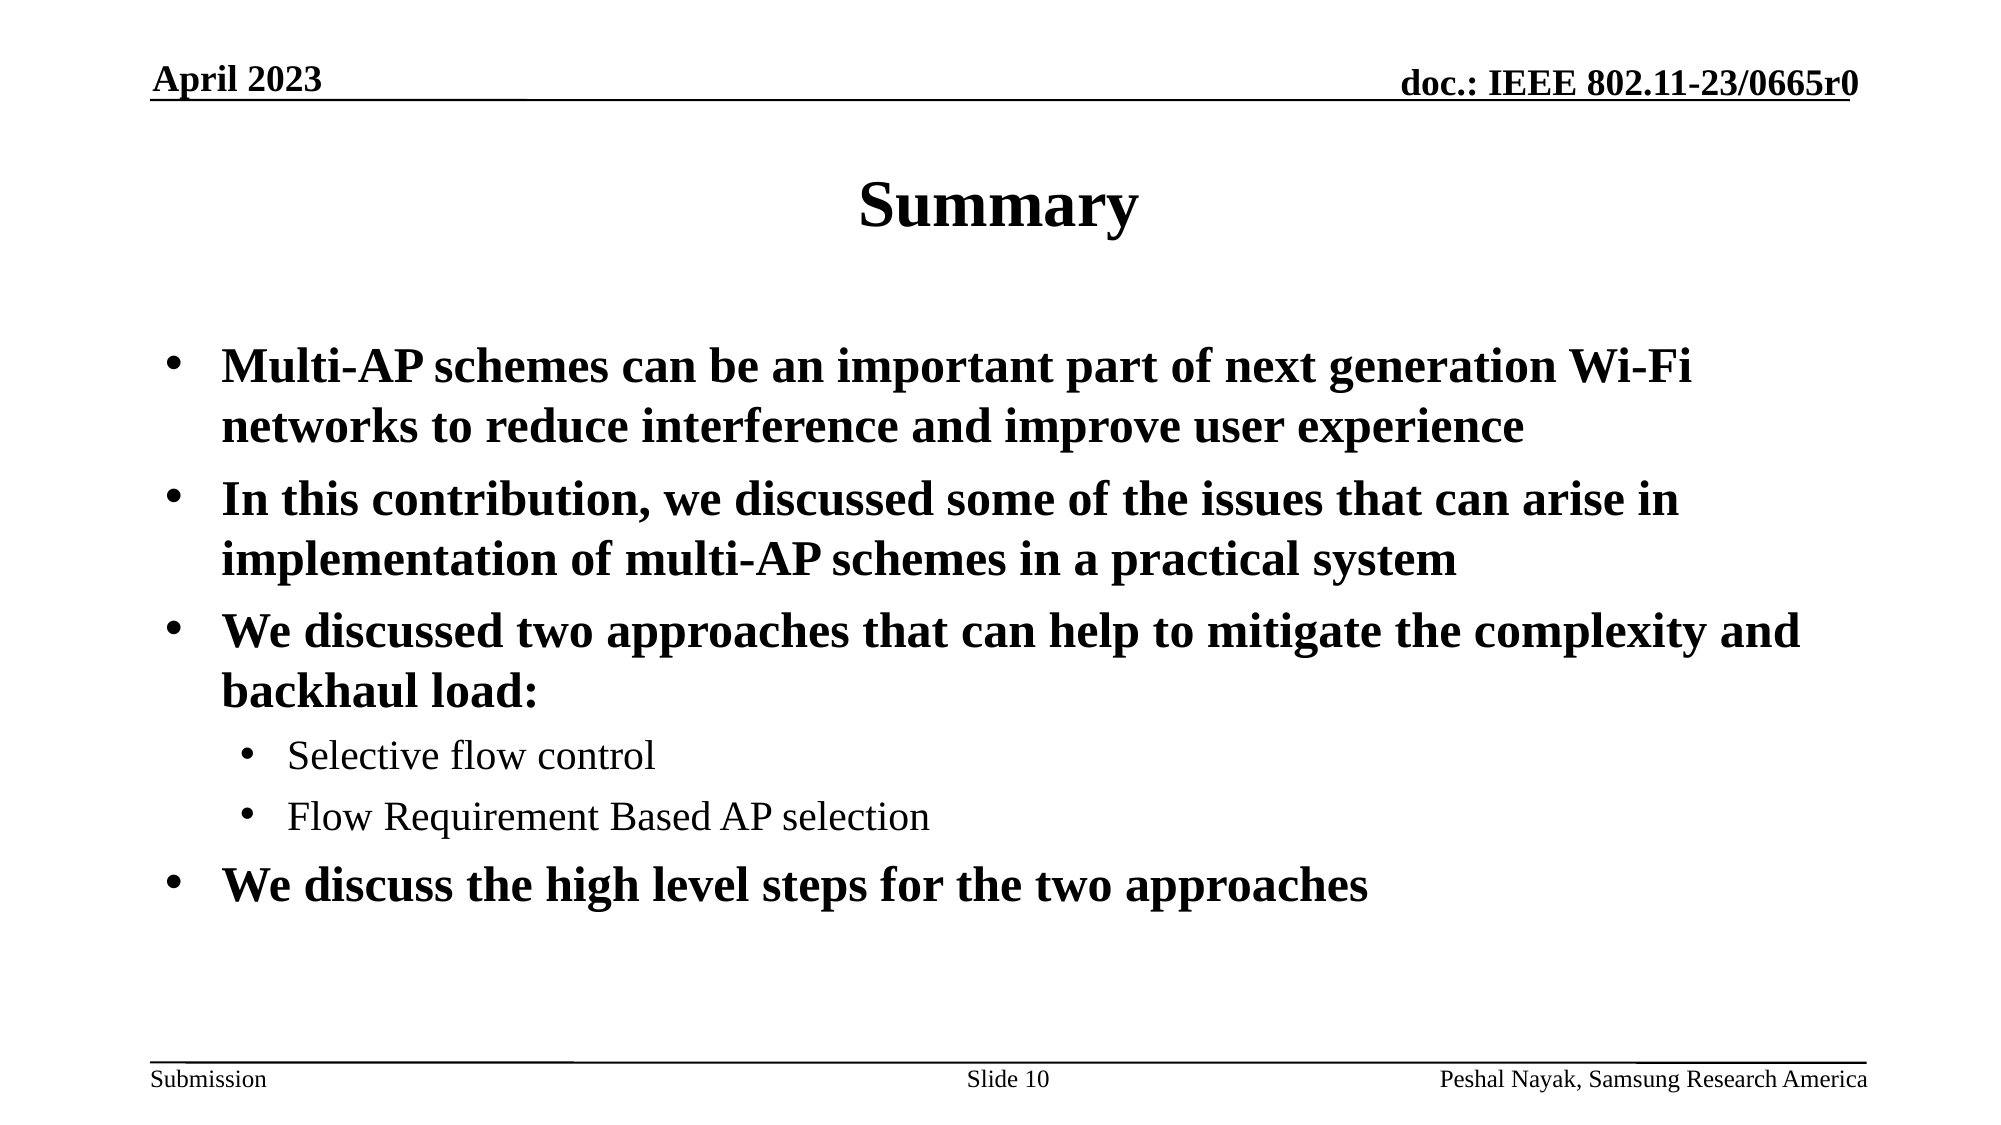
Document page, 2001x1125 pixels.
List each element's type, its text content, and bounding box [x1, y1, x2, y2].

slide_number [152, 54, 563, 100]
title Summary [149, 112, 1850, 288]
list Multi-AP schemes can be an important part of next generation Wi-Fi networks to reduce interference and improve user experience In this contribution, we discussed some of the issues that can arise in implementation of multi-AP schemes in a practical system We discussed two approaches that can help to mitigate the complexity and backhaul load: Selective flow control Flow Requirement Based AP selection We discuss the high level steps for the two approaches [149, 324, 1850, 1000]
footer Peshal Nayak, Samsung Research America [1171, 1061, 1869, 1093]
slide_number Slide 10 [950, 1061, 1067, 1123]
